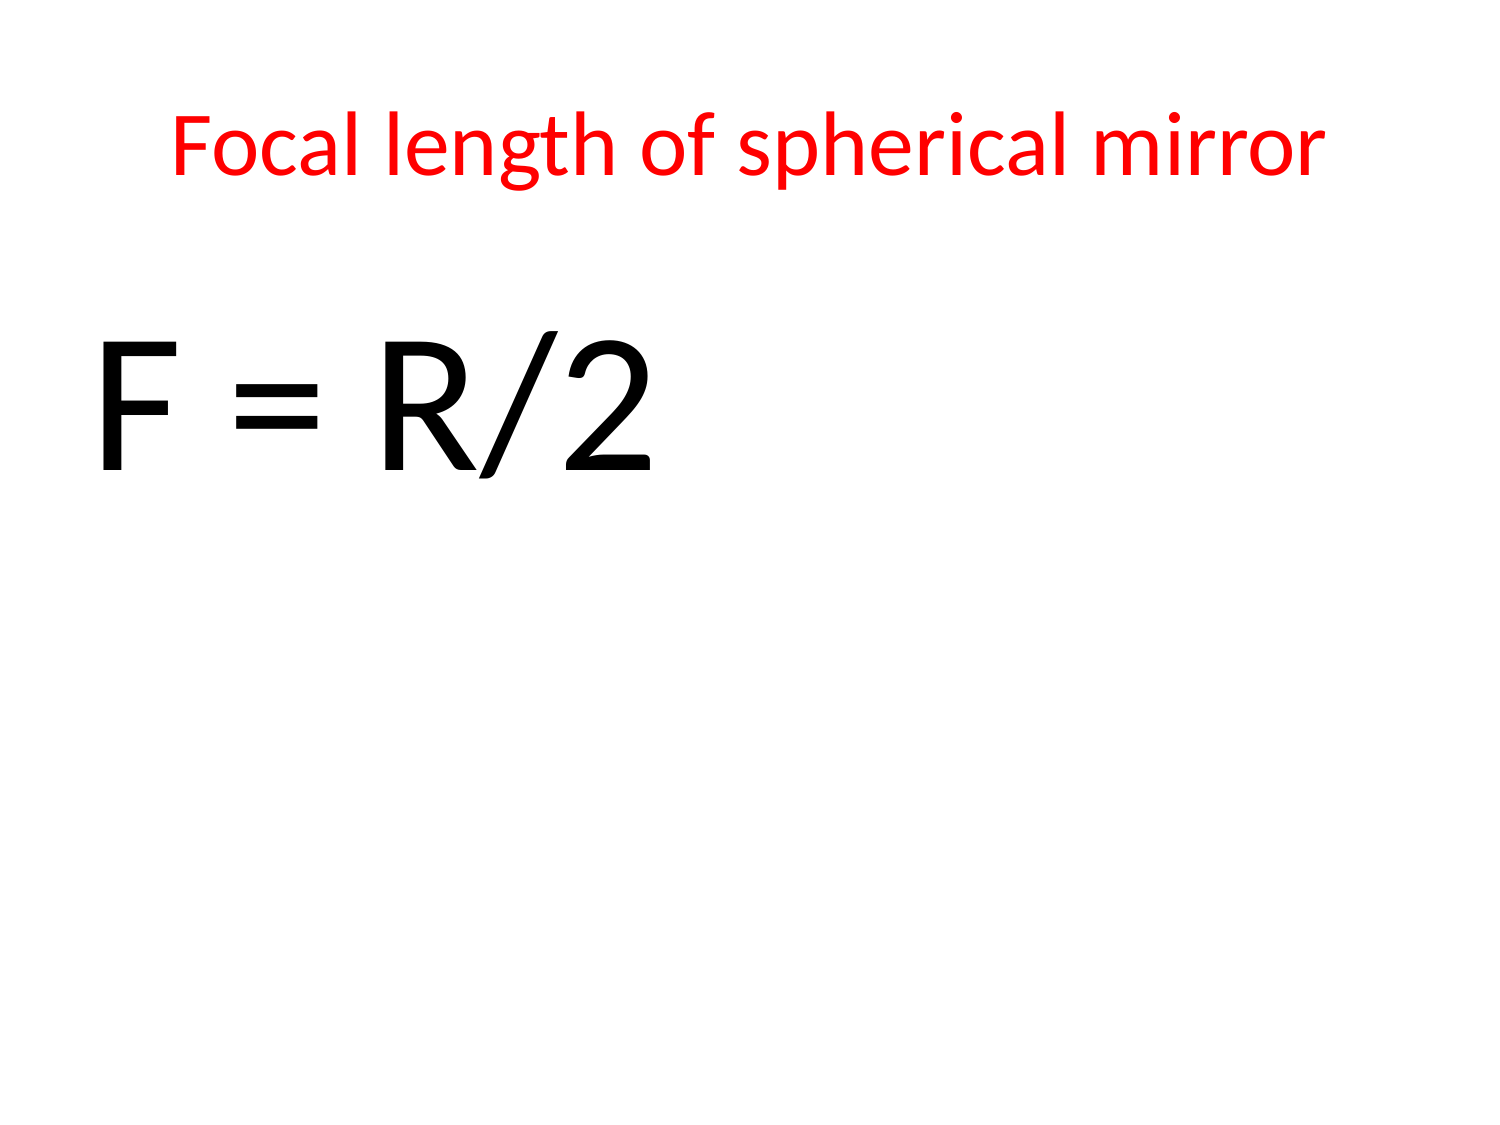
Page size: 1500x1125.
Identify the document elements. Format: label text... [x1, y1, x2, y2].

list F = R/2 [75, 262, 1425, 1005]
title Focal length of spherical mirror [75, 45, 1425, 233]
